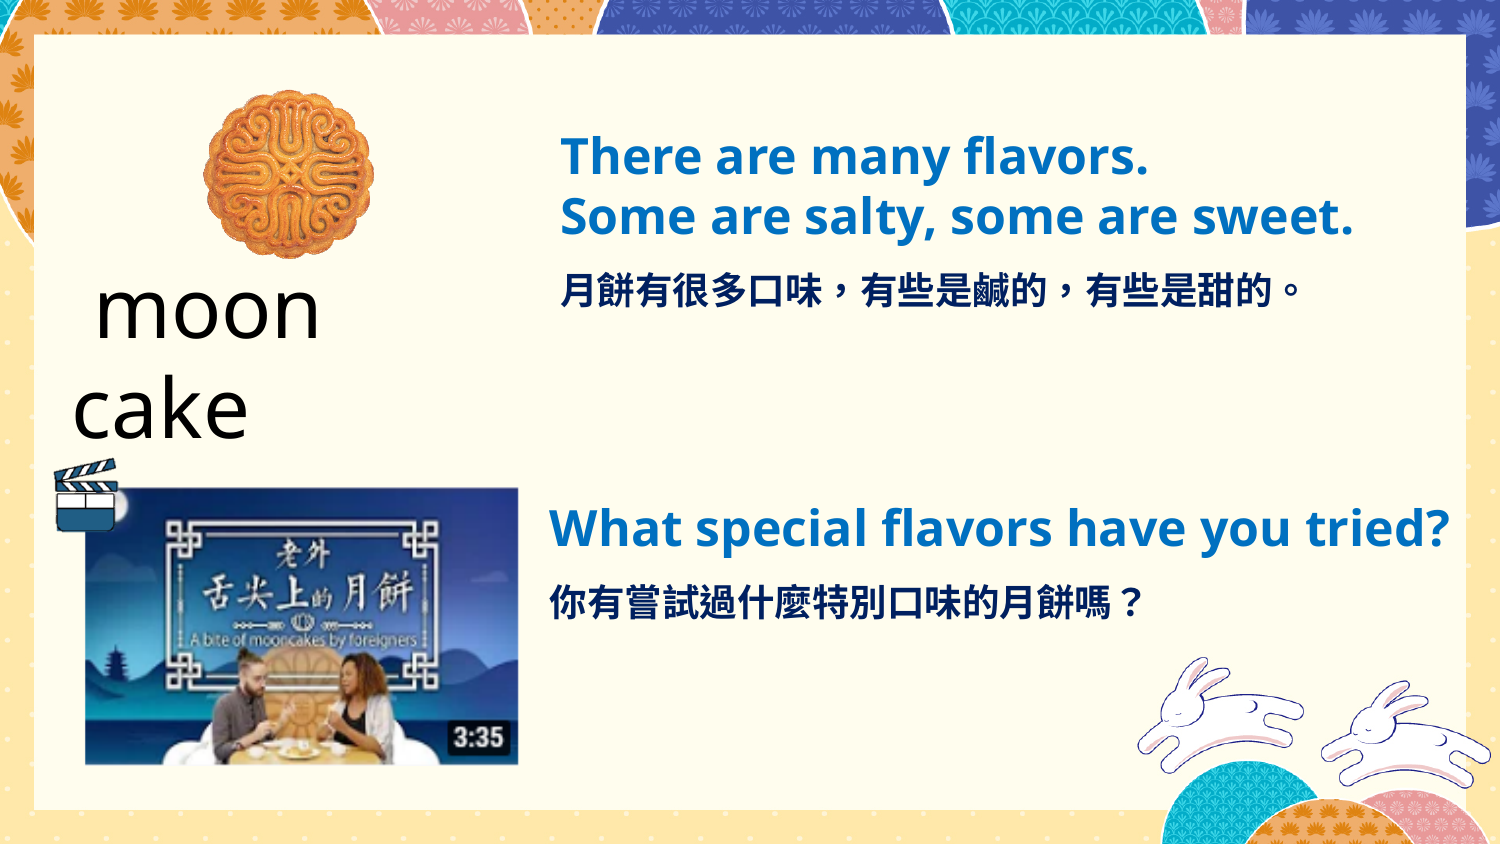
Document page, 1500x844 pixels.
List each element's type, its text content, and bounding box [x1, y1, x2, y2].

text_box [47, 456, 519, 766]
picture [0, 0, 1500, 844]
text_box What special flavors have you tried? 你有嘗試過什麼特別口味的月餅嗎？ [535, 459, 1483, 632]
text_box There are many flavors. Some are salty, some are sweet. 月餅有很多口味，有些是鹹的，有些是甜的。 [545, 116, 1445, 319]
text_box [57, 89, 521, 364]
